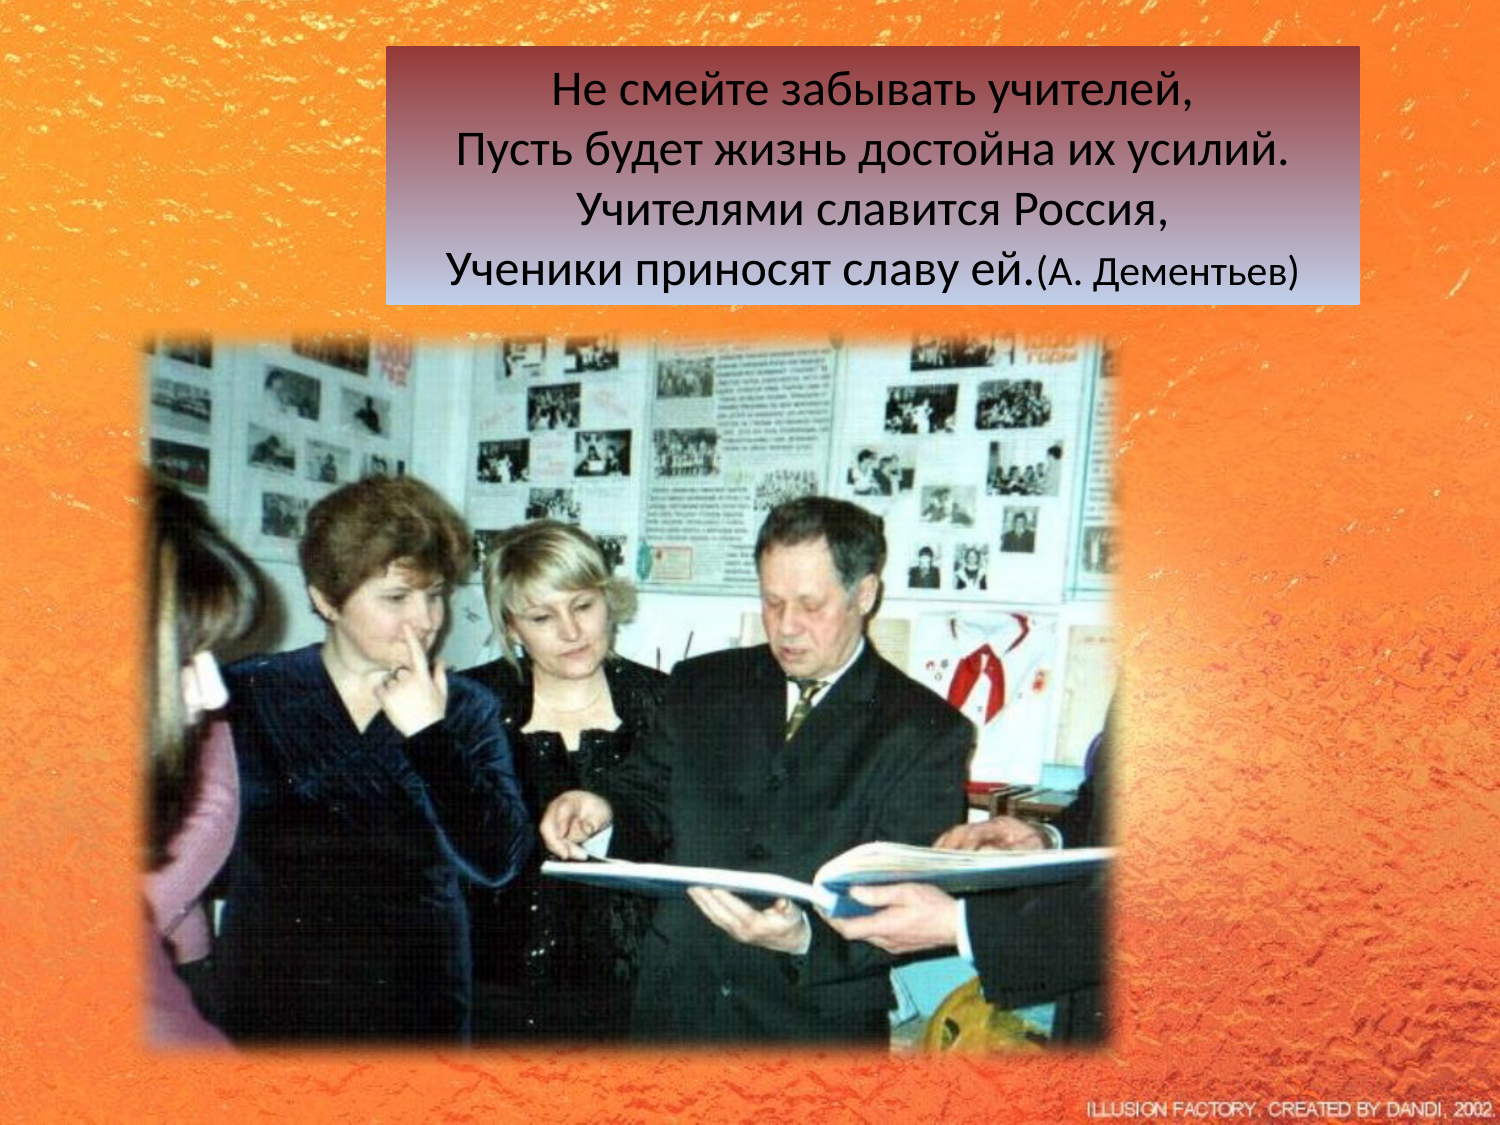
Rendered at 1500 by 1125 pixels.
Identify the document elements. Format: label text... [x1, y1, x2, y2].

picture [0, 0, 1500, 1125]
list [128, 327, 1126, 1067]
title Не смейте забывать учителей, Пусть будет жизнь достойна их усилий. Учителями славится Россия, Ученики приносят славу ей.(А. Дементьев) [386, 46, 1360, 305]
